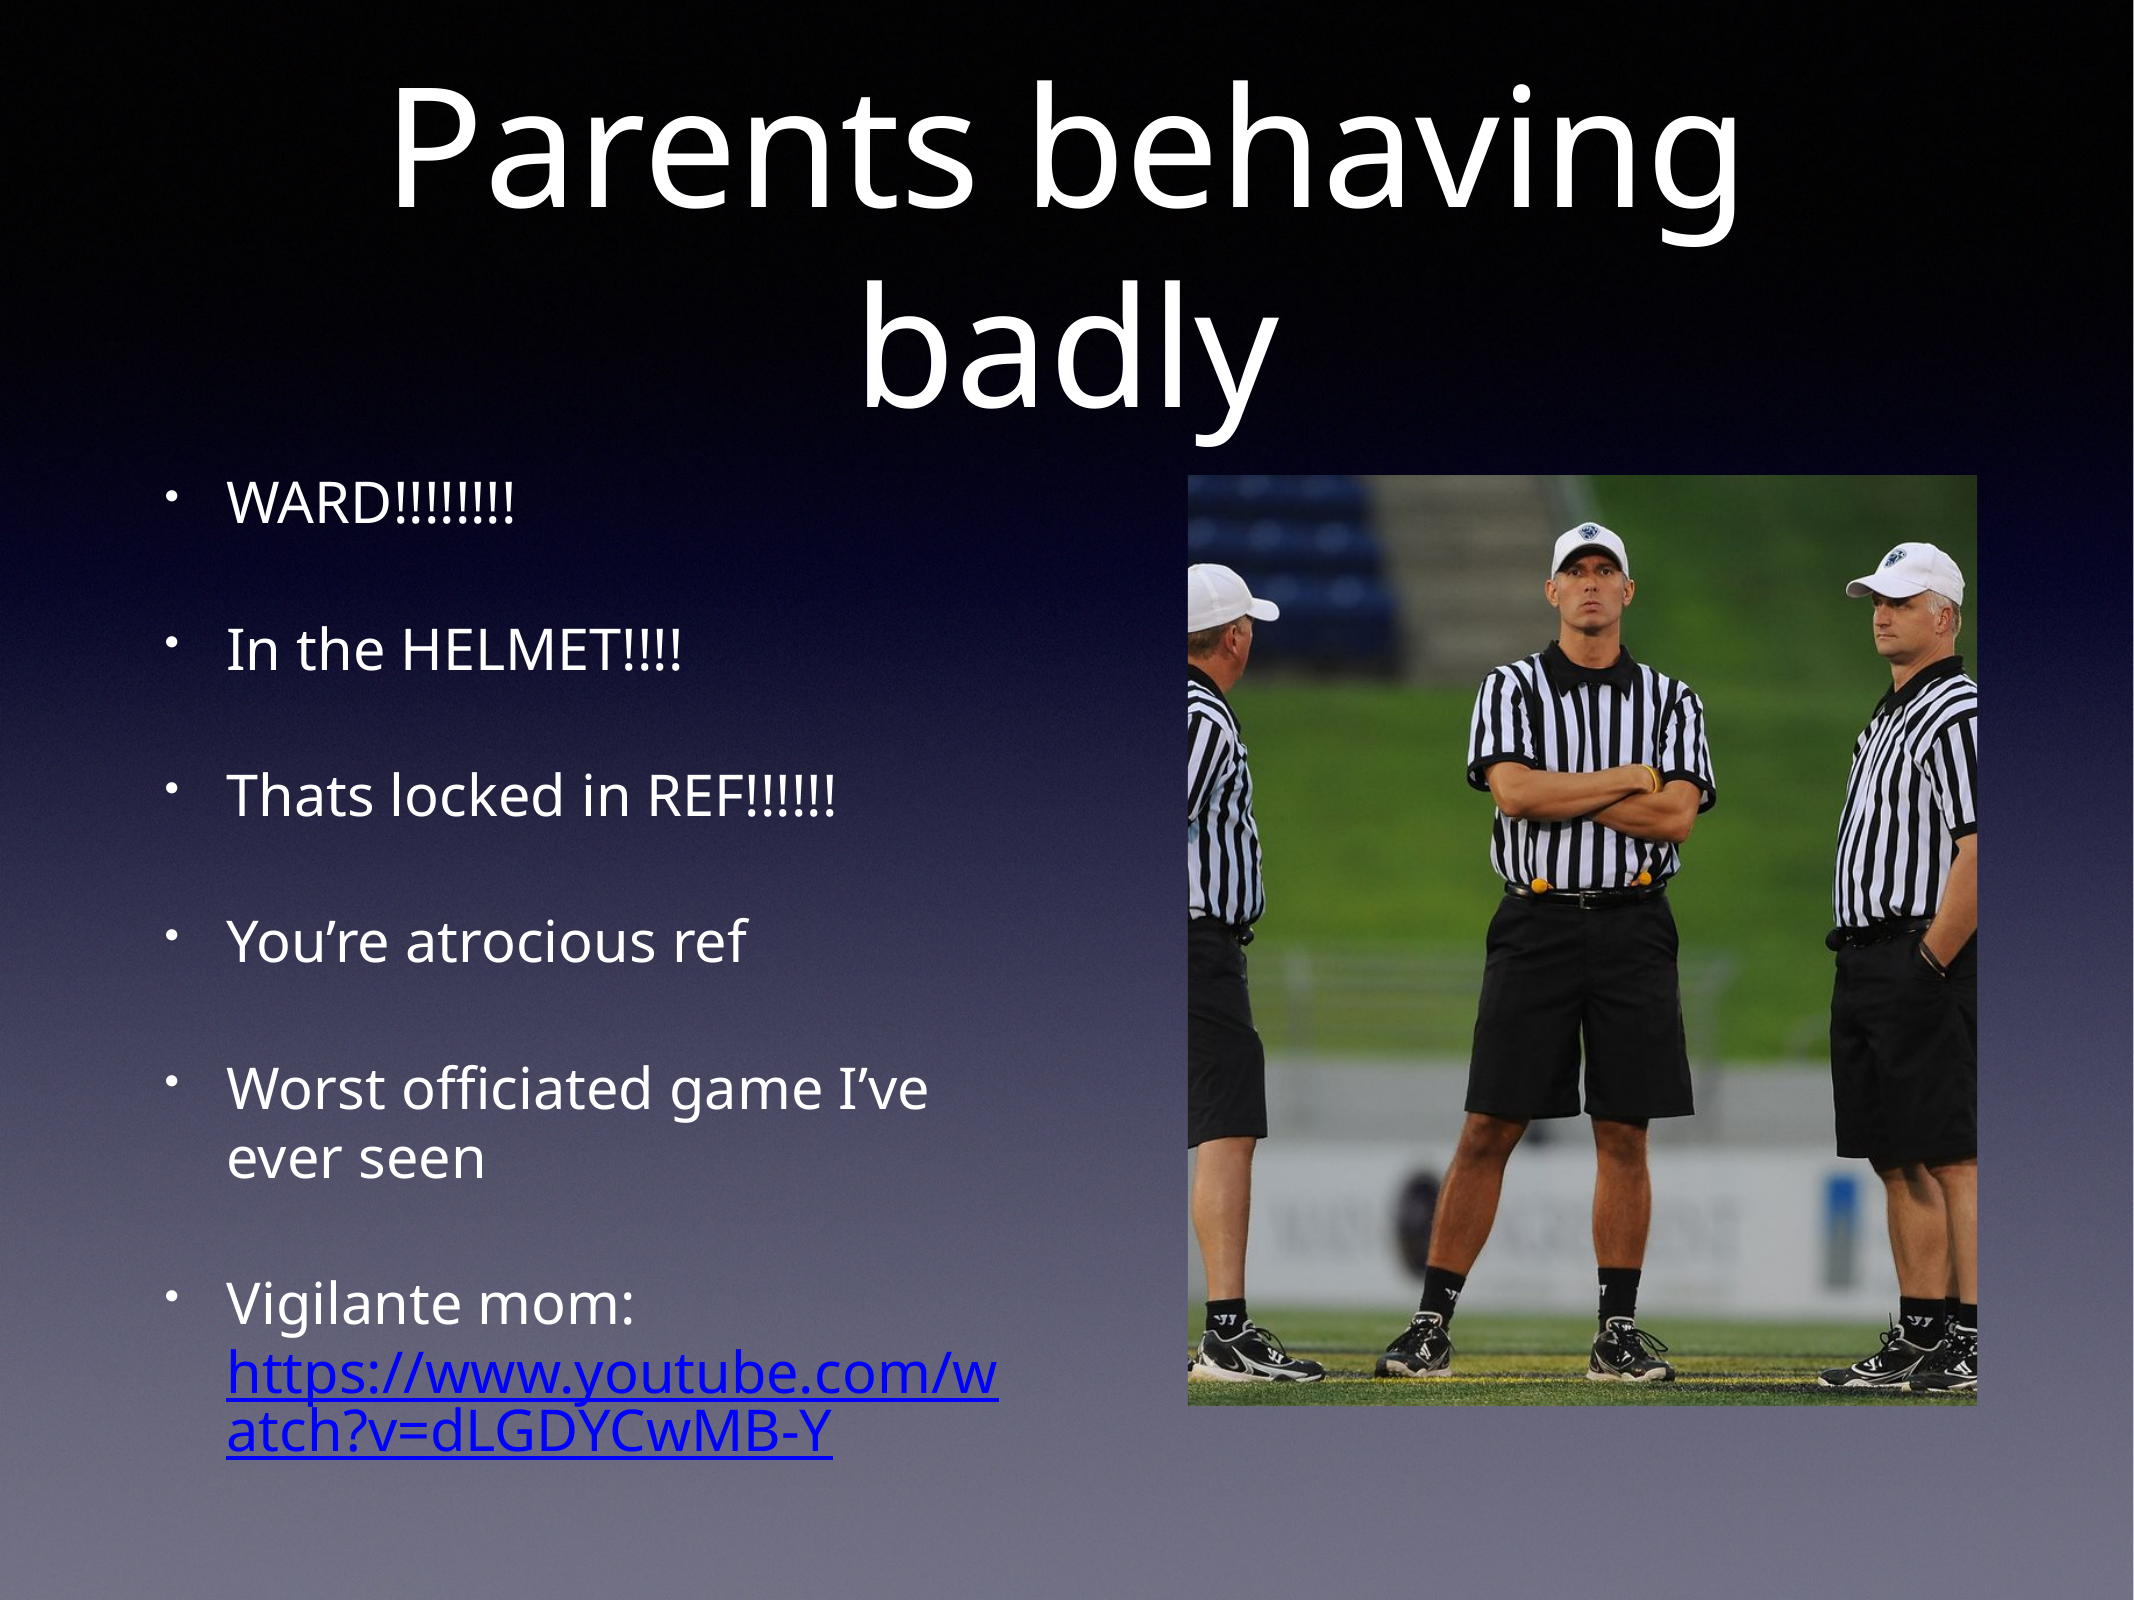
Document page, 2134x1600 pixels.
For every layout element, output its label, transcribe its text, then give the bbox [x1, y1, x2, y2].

picture [0, 0, 2134, 1600]
title Parents behaving badly [155, 66, 1978, 416]
list WARD!!!!!!!! In the HELMET!!!! Thats locked in REF!!!!!! You’re atrocious ref Worst officiated game I’ve ever seen Vigilante mom: https://www.youtube.com/watch?v=dLGDYCwMB-Y [155, 424, 1032, 1457]
